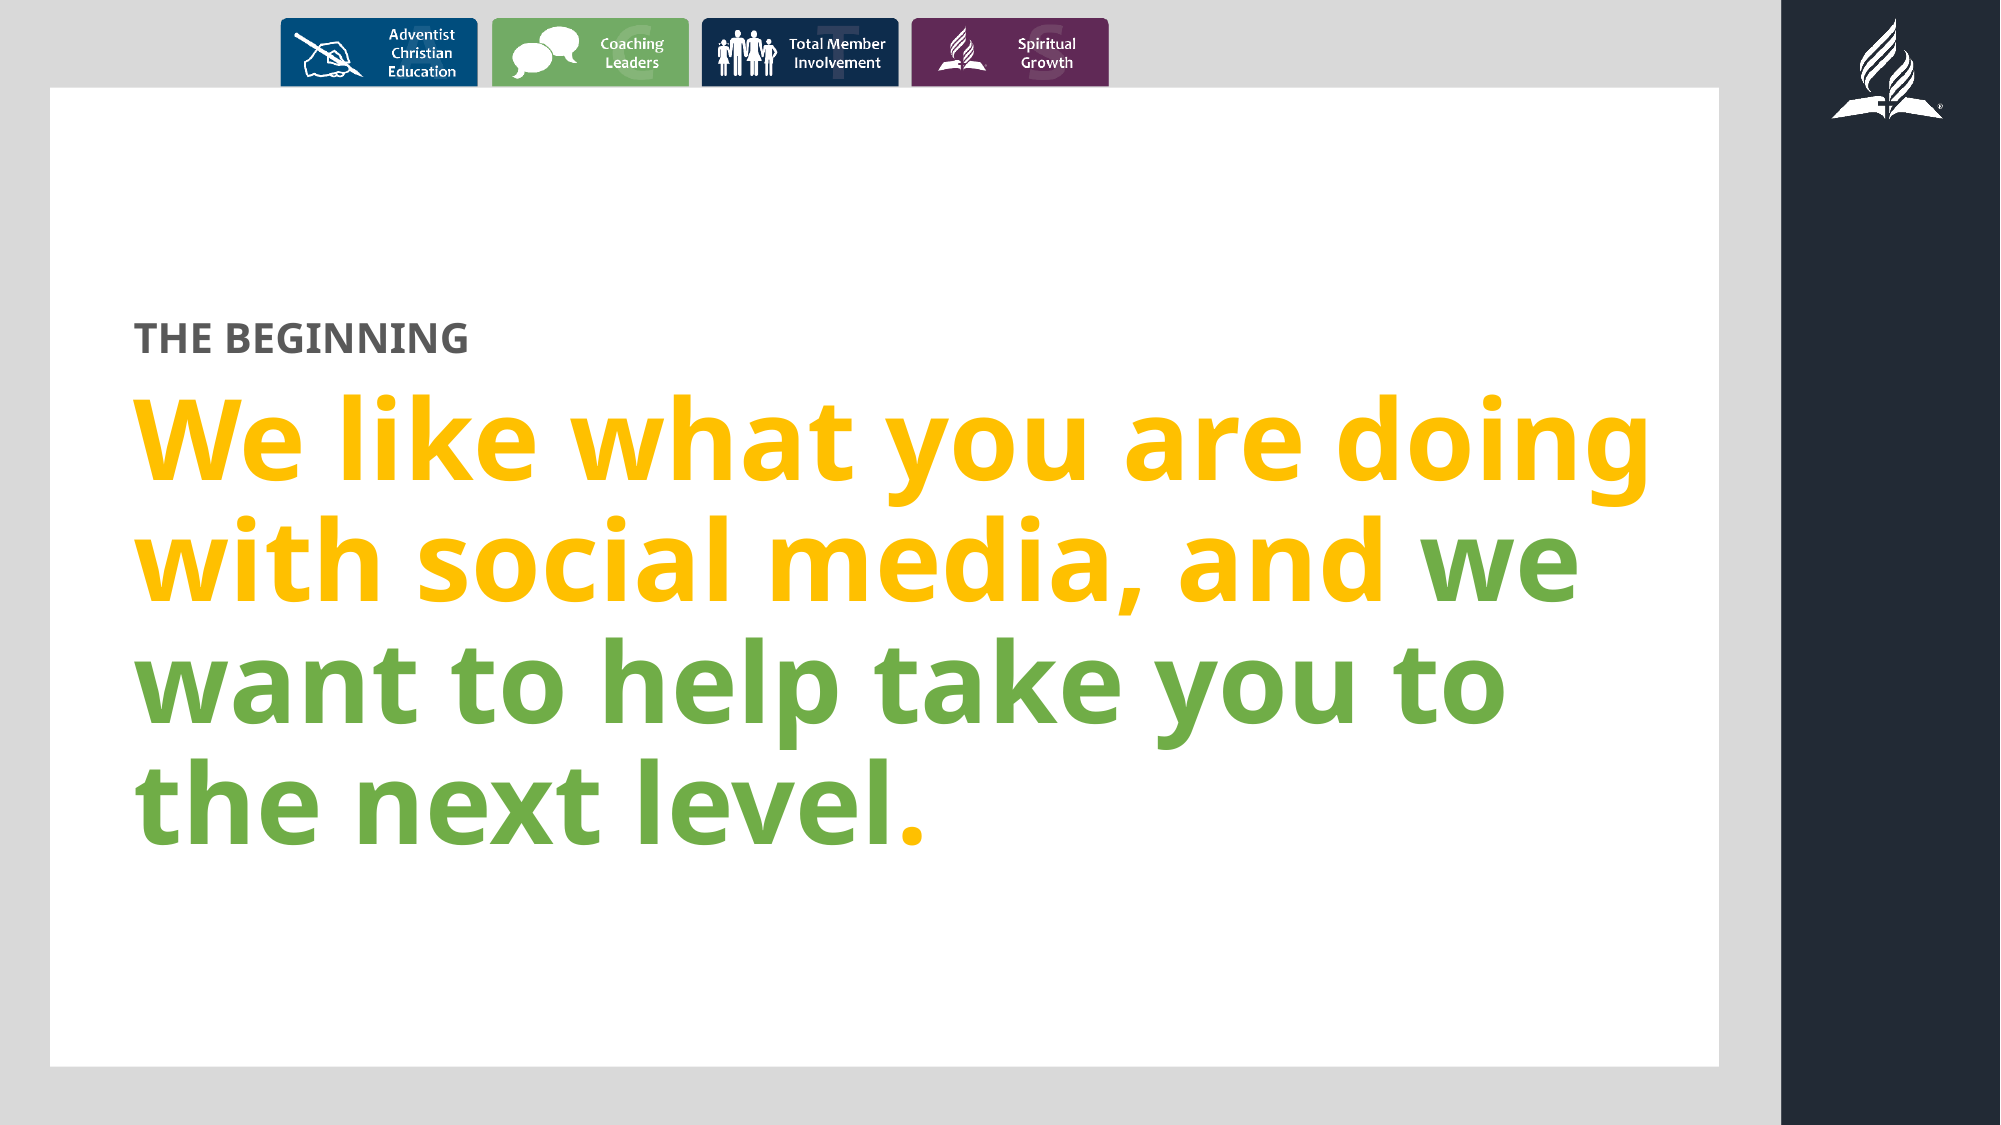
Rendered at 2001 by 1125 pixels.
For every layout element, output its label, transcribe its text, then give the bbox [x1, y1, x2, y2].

picture [1831, 18, 1943, 119]
picture [239, 0, 1150, 134]
list THE BEGINNING We like what you are doing with social media, and we want to help take you to the next level. [118, 309, 1700, 1024]
